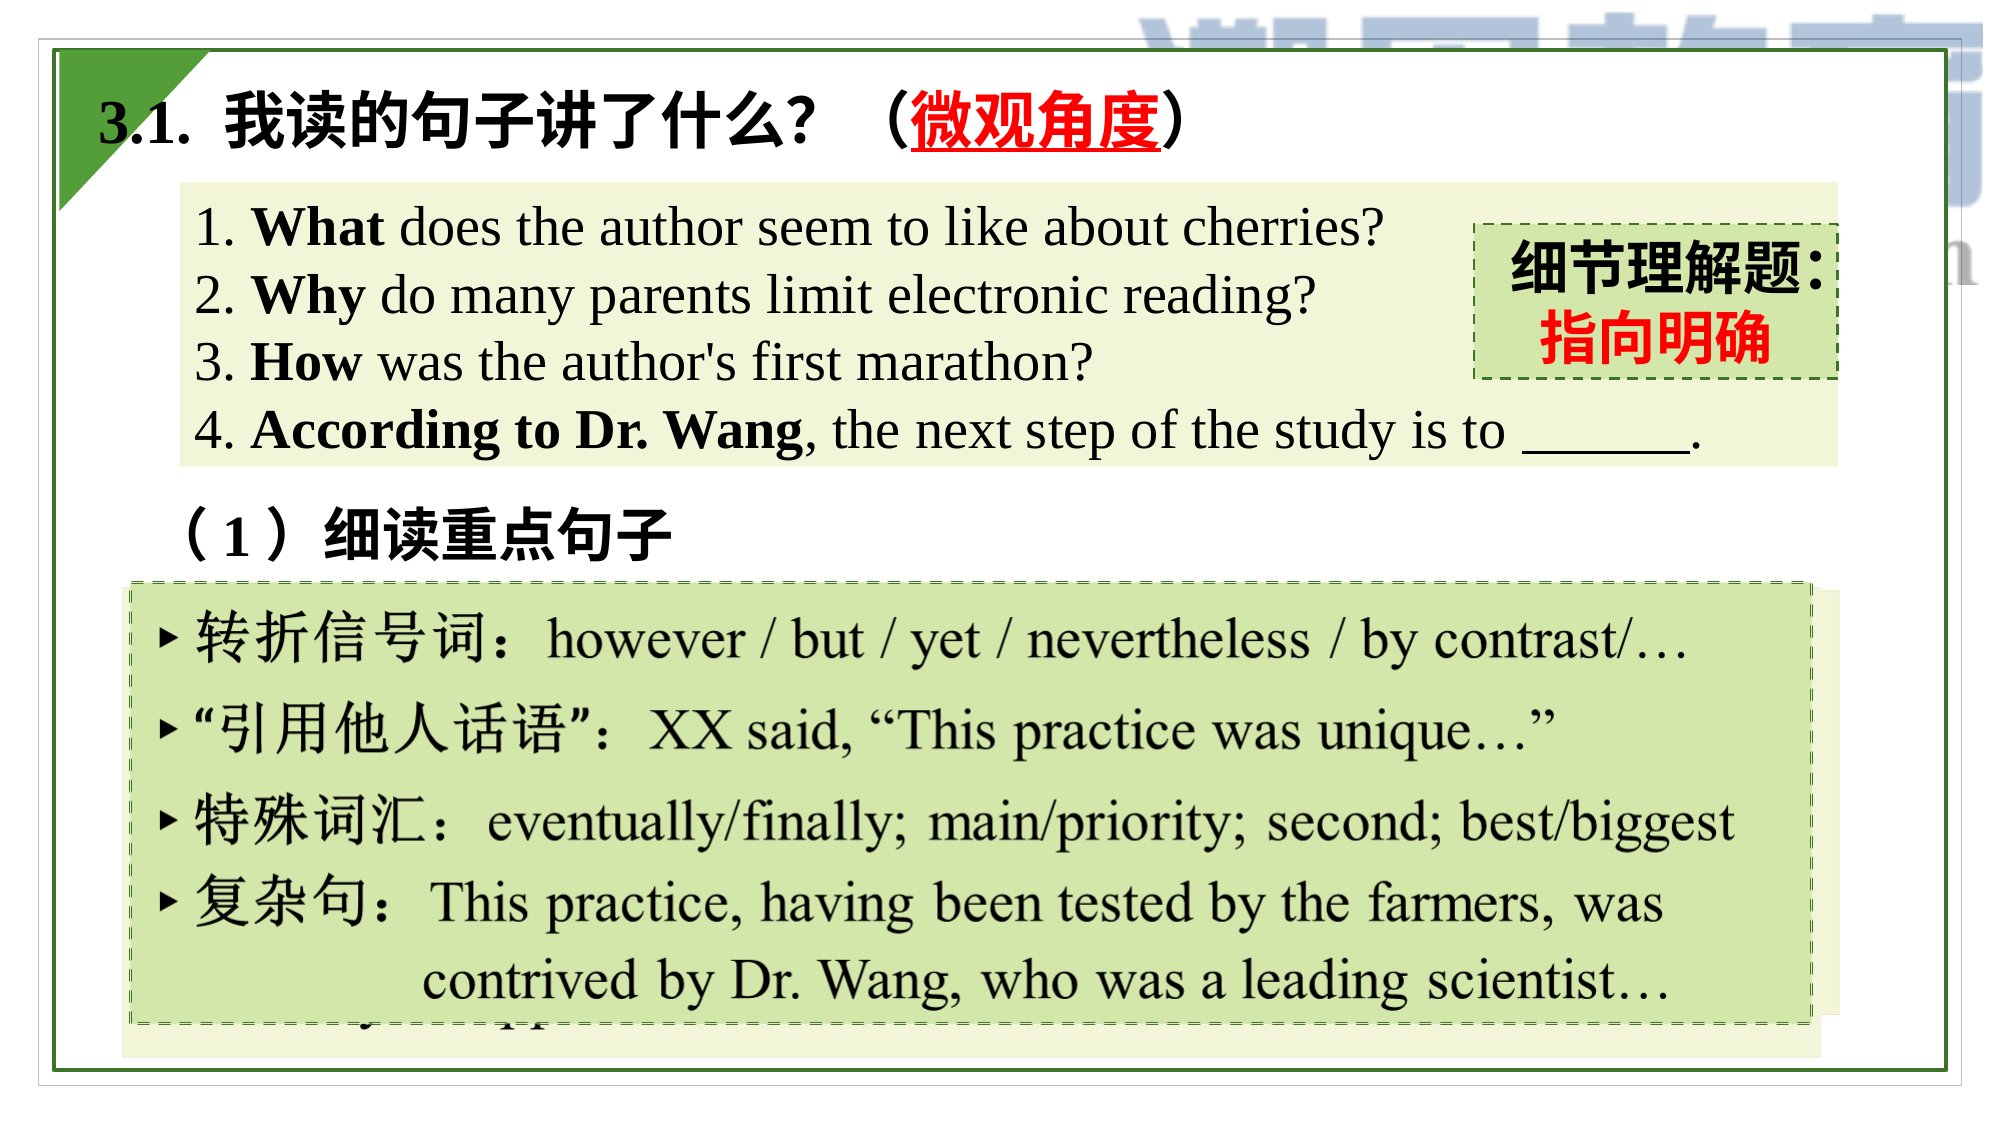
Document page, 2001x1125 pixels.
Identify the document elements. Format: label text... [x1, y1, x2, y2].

text_box （1）细读重点句子 [135, 490, 727, 571]
text_box 1. What does the author seem to like about cherries? 2. Why do many parents limit electronic reading? 3. How was the author's first marathon? 4. According to Dr. Wang, the next step of the study is to . [179, 181, 1838, 467]
text_box 细节理解题：指向明确 [1474, 224, 1838, 379]
picture [101, 576, 1858, 1067]
text_box [53, 49, 1947, 1071]
text_box [58, 48, 212, 213]
picture [1134, 10, 1983, 285]
text_box 3.1. 我读的句子讲了什么？（微观角度） [83, 73, 1893, 164]
